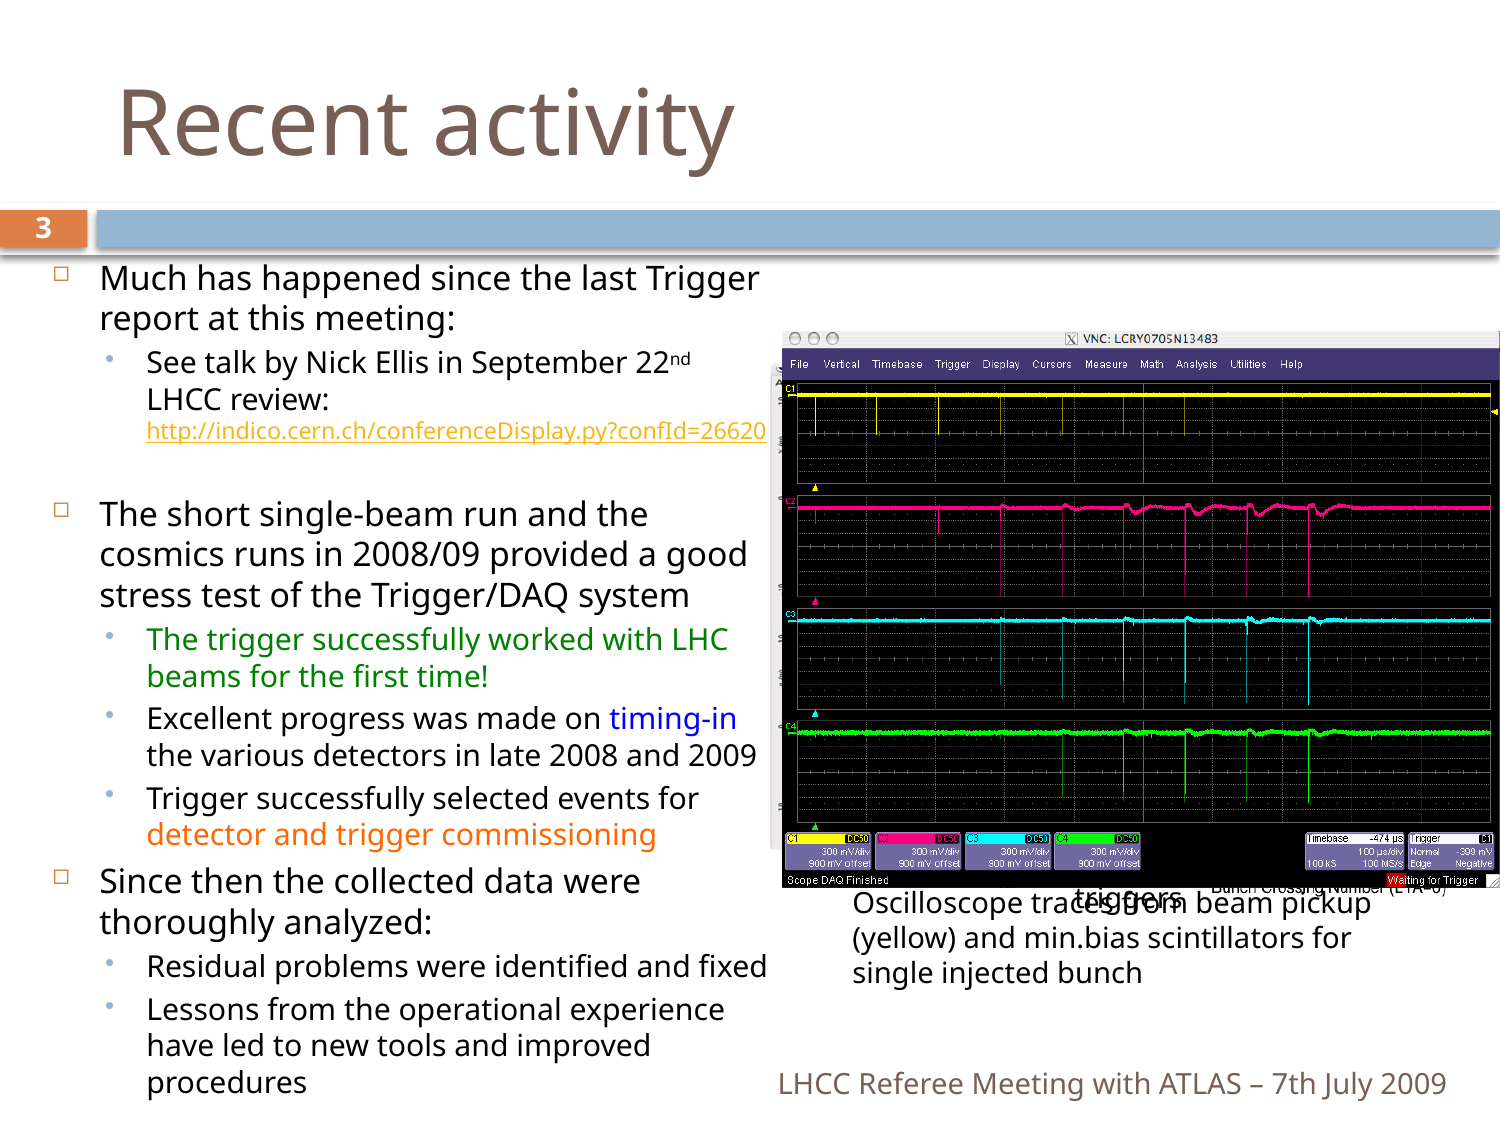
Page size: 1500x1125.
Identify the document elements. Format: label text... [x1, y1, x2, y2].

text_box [781, 330, 1500, 963]
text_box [769, 362, 775, 888]
list Much has happened since the last Trigger report at this meeting: See talk by Nick Ellis in September 22nd LHCC review: http://indico.cern.ch/conferenceDisplay.py?confId=26620 The short single-beam run and the cosmics runs in 2008/09 provided a good stress test of the Trigger/DAQ system The trigger successfully worked with LHC beams for the first time! Excellent progress was made on timing-in the various detectors in late 2008 and 2009 Trigger successfully selected events for detector and trigger commissioning Since then the collected data were thoroughly analyzed: Residual problems were identified and fixed Lessons from the operational experience have led to new tools and improved procedures [37, 248, 788, 1113]
footer LHCC Referee Meeting with ATLAS – 7th July 2009 [760, 1052, 1463, 1113]
title Recent activity [100, 37, 1438, 200]
slide_number 3 [0, 208, 88, 249]
